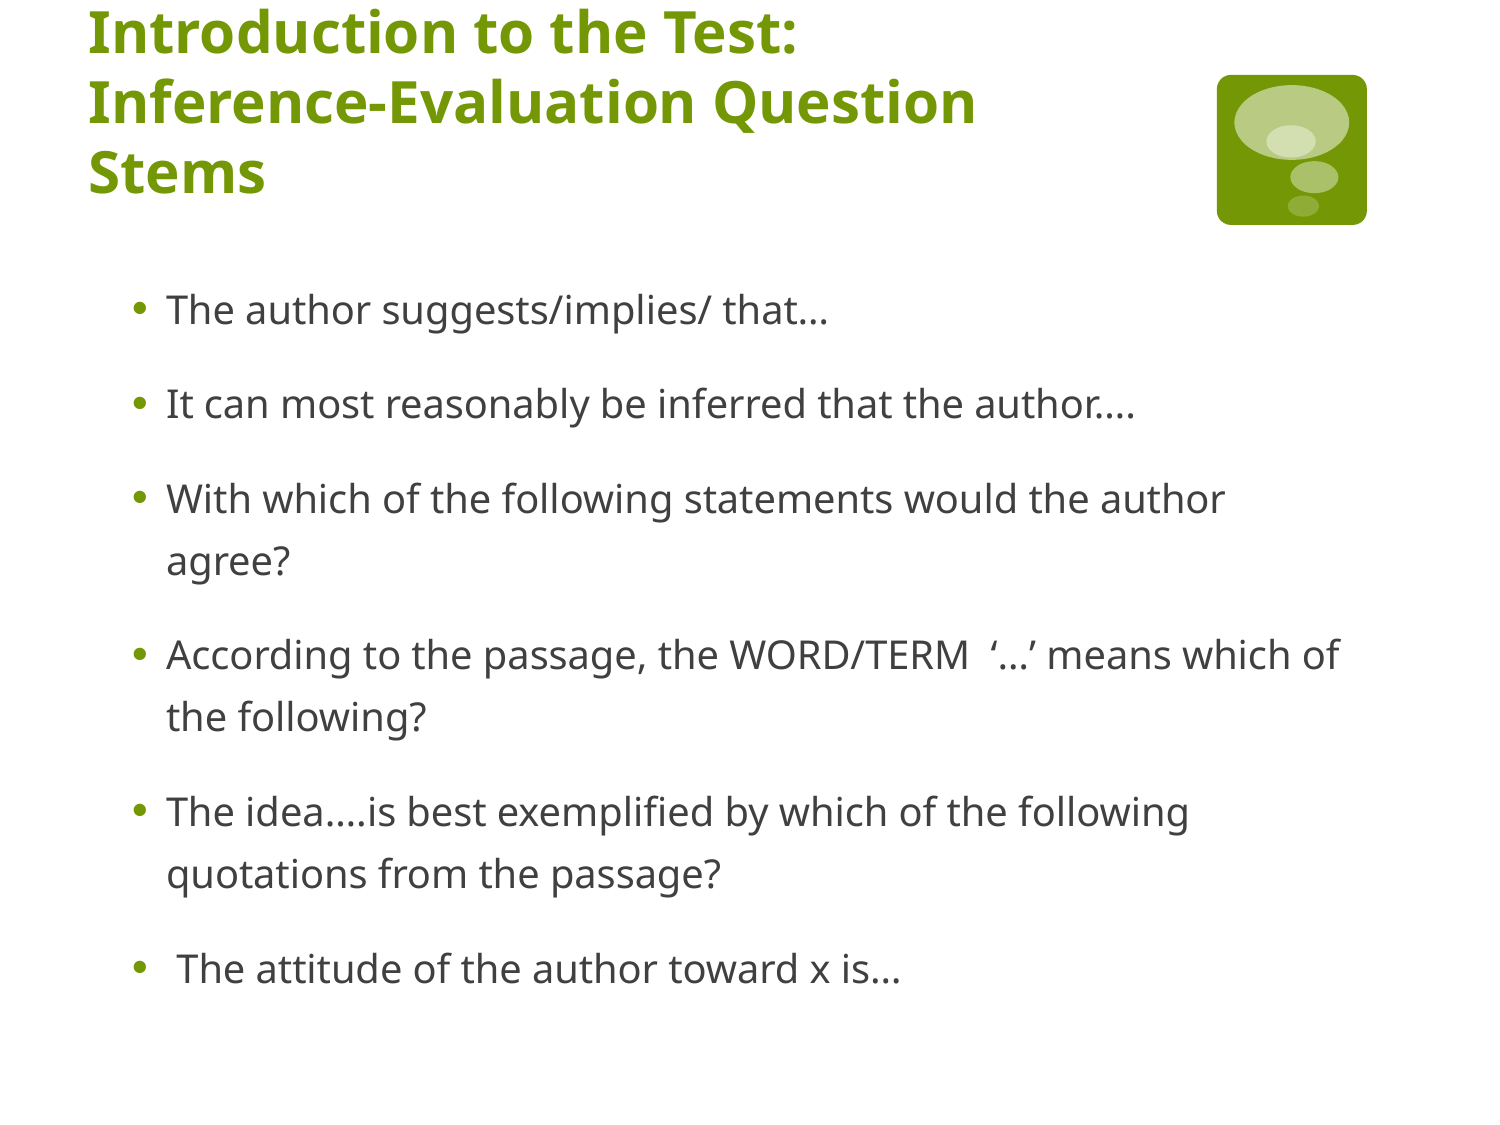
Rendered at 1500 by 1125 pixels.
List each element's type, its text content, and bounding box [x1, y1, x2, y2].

title Introduction to the Test: Inference-Evaluation Question Stems [80, 66, 1176, 213]
list The author suggests/implies/ that… It can most reasonably be inferred that the author…. With which of the following statements would the author agree? According to the passage, the WORD/TERM ‘…’ means which of the following? The idea….is best exemplified by which of the following quotations from the passage? The attitude of the author toward x is… [123, 262, 1363, 1006]
